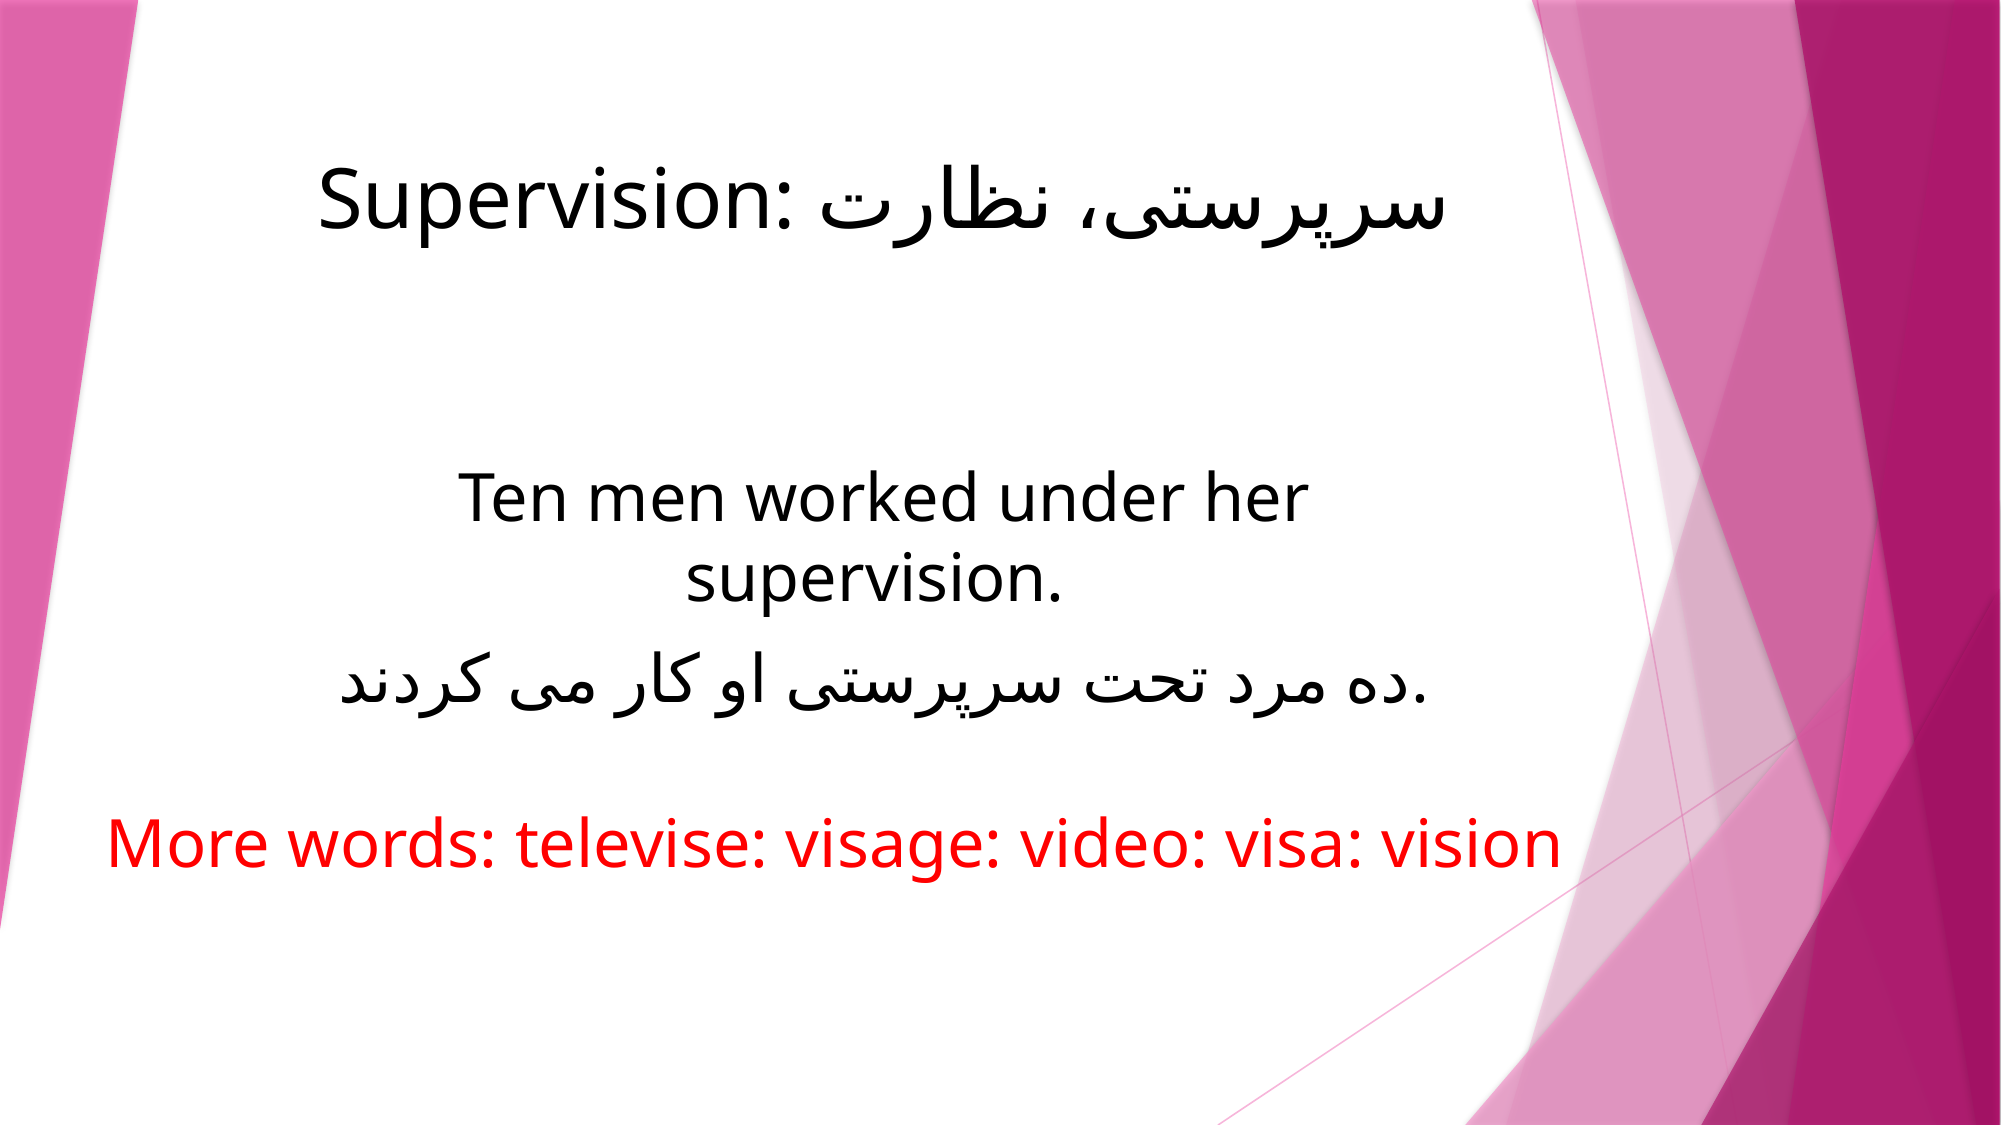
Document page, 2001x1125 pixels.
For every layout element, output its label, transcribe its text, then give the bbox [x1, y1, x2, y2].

subtitle Ten men worked under her supervision. ده مرد تحت سرپرستی او کار می کردند. [247, 447, 1522, 687]
text_box More words: televise: visage: video: visa: vision [90, 793, 1607, 888]
title Supervision: سرپرستی، نظارت [247, 118, 1522, 253]
